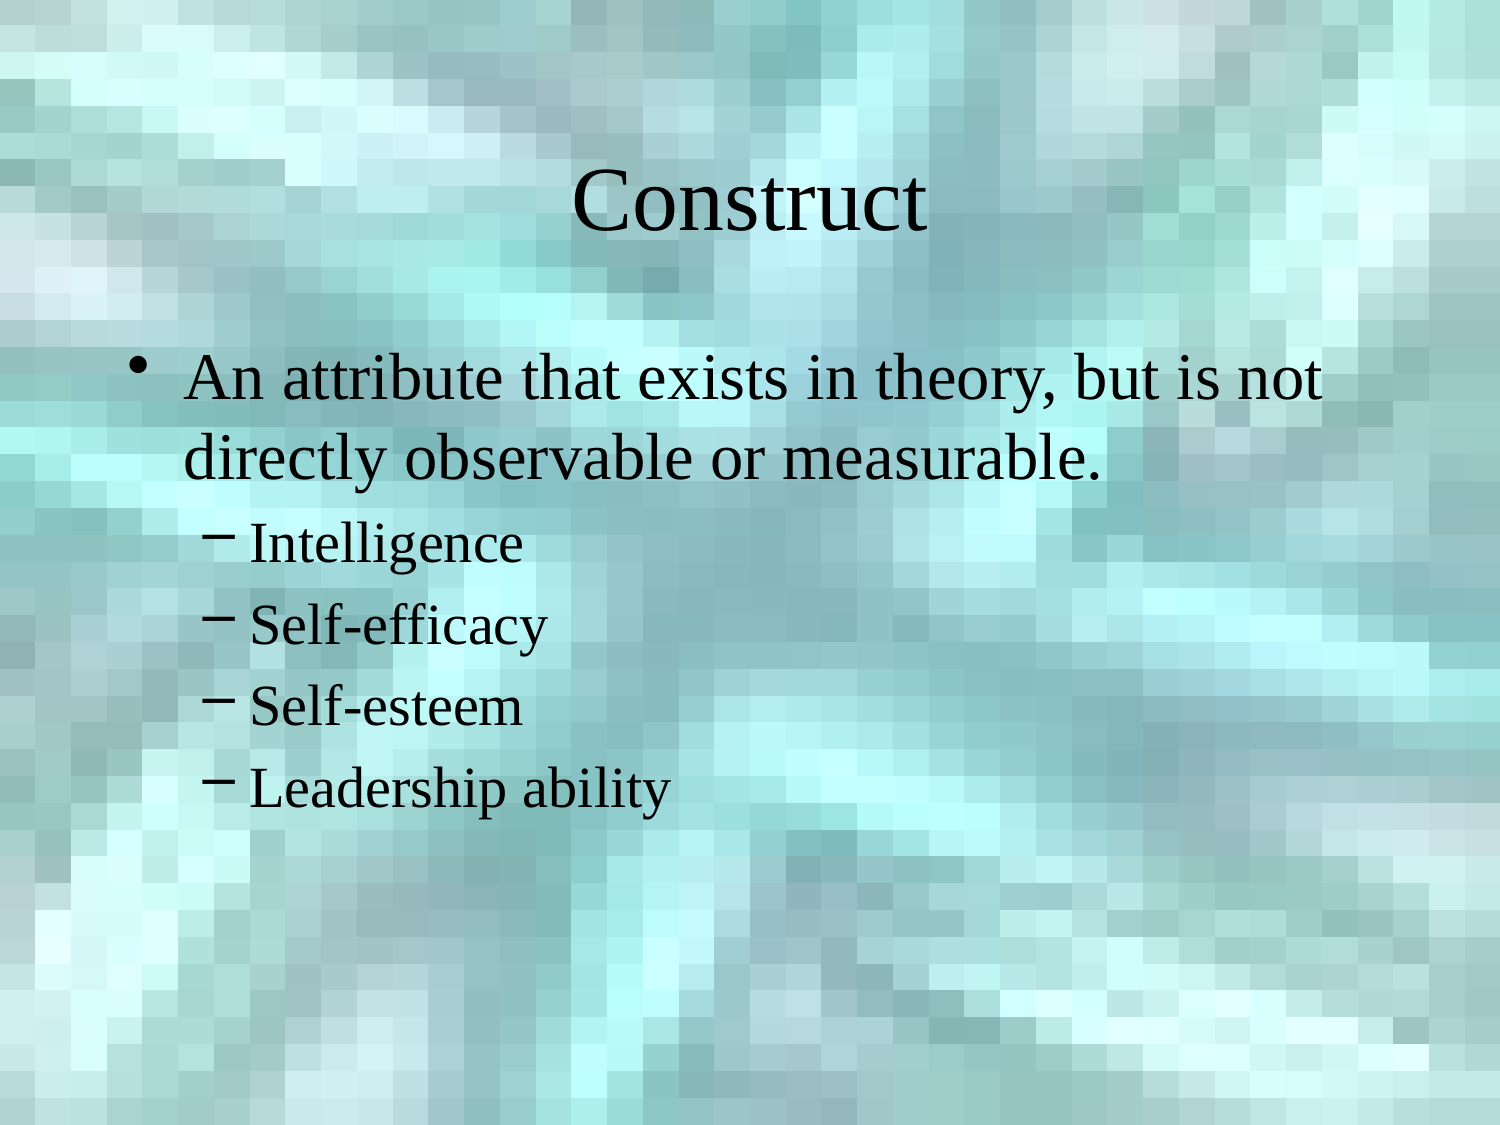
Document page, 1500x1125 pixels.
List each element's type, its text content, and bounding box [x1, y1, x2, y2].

list An attribute that exists in theory, but is not directly observable or measurable. Intelligence Self-efficacy Self-esteem Leadership ability [112, 324, 1388, 1001]
title Construct [112, 99, 1388, 288]
picture [0, 0, 1500, 1125]
